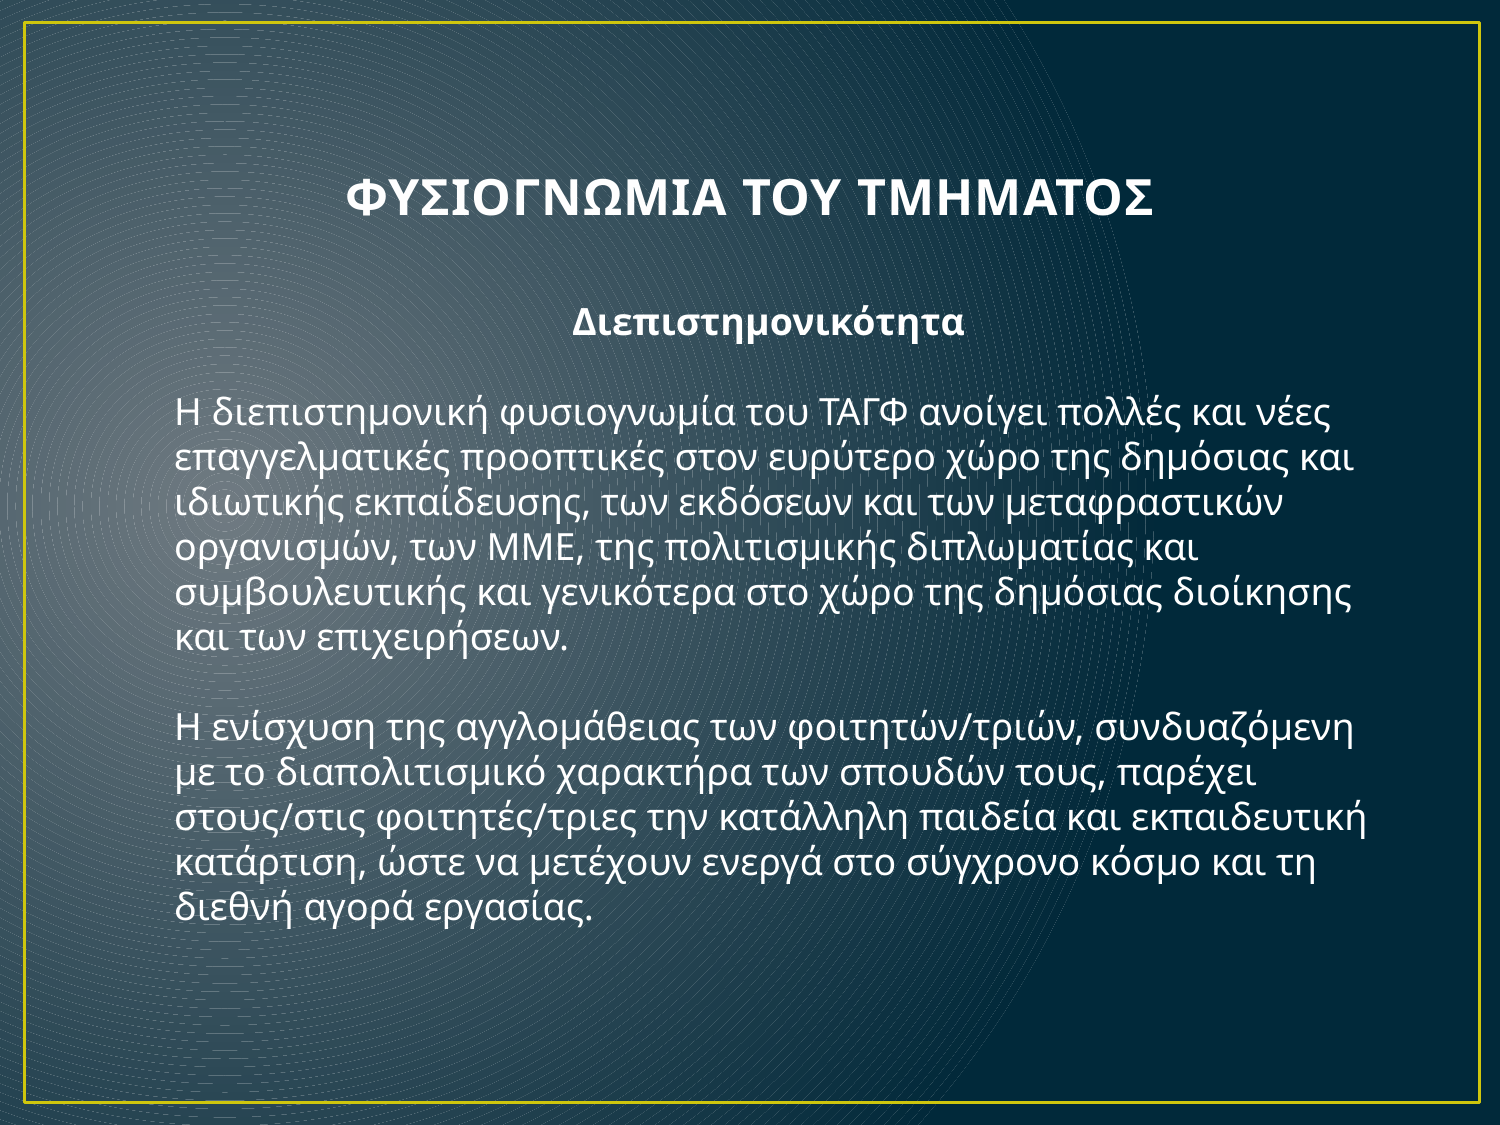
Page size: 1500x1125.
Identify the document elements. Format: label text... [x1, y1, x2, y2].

title ΦΥΣΙΟΓΝΩΜΙΑ ΤΟΥ ΤΜΗΜΑΤΟΣ [75, 45, 1425, 233]
text_box Διεπιστημονικότητα Η διεπιστημονική φυσιογνωμία του ΤΑΓΦ ανοίγει πολλές και νέες επαγγελματικές προοπτικές στον ευρύτερο χώρο της δημόσιας και ιδιωτικής εκπαίδευσης, των εκδόσεων και των μεταφραστικών οργανισμών, των ΜΜΕ, της πολιτισμικής διπλωματίας και συμβουλευτικής και γενικότερα στο χώρο της δημόσιας διοίκησης και των επιχειρήσεων. Η ενίσχυση της αγγλομάθειας των φοιτητών/τριών, συνδυαζόμενη με το διαπολιτισμικό χαρακτήρα των σπουδών τους, παρέχει στους/στις φοιτητές/τριες την κατάλληλη παιδεία και εκπαιδευτική κατάρτιση, ώστε να μετέχουν ενεργά στο σύγχρονο κόσμο και τη διεθνή αγορά εργασίας. [159, 290, 1388, 981]
